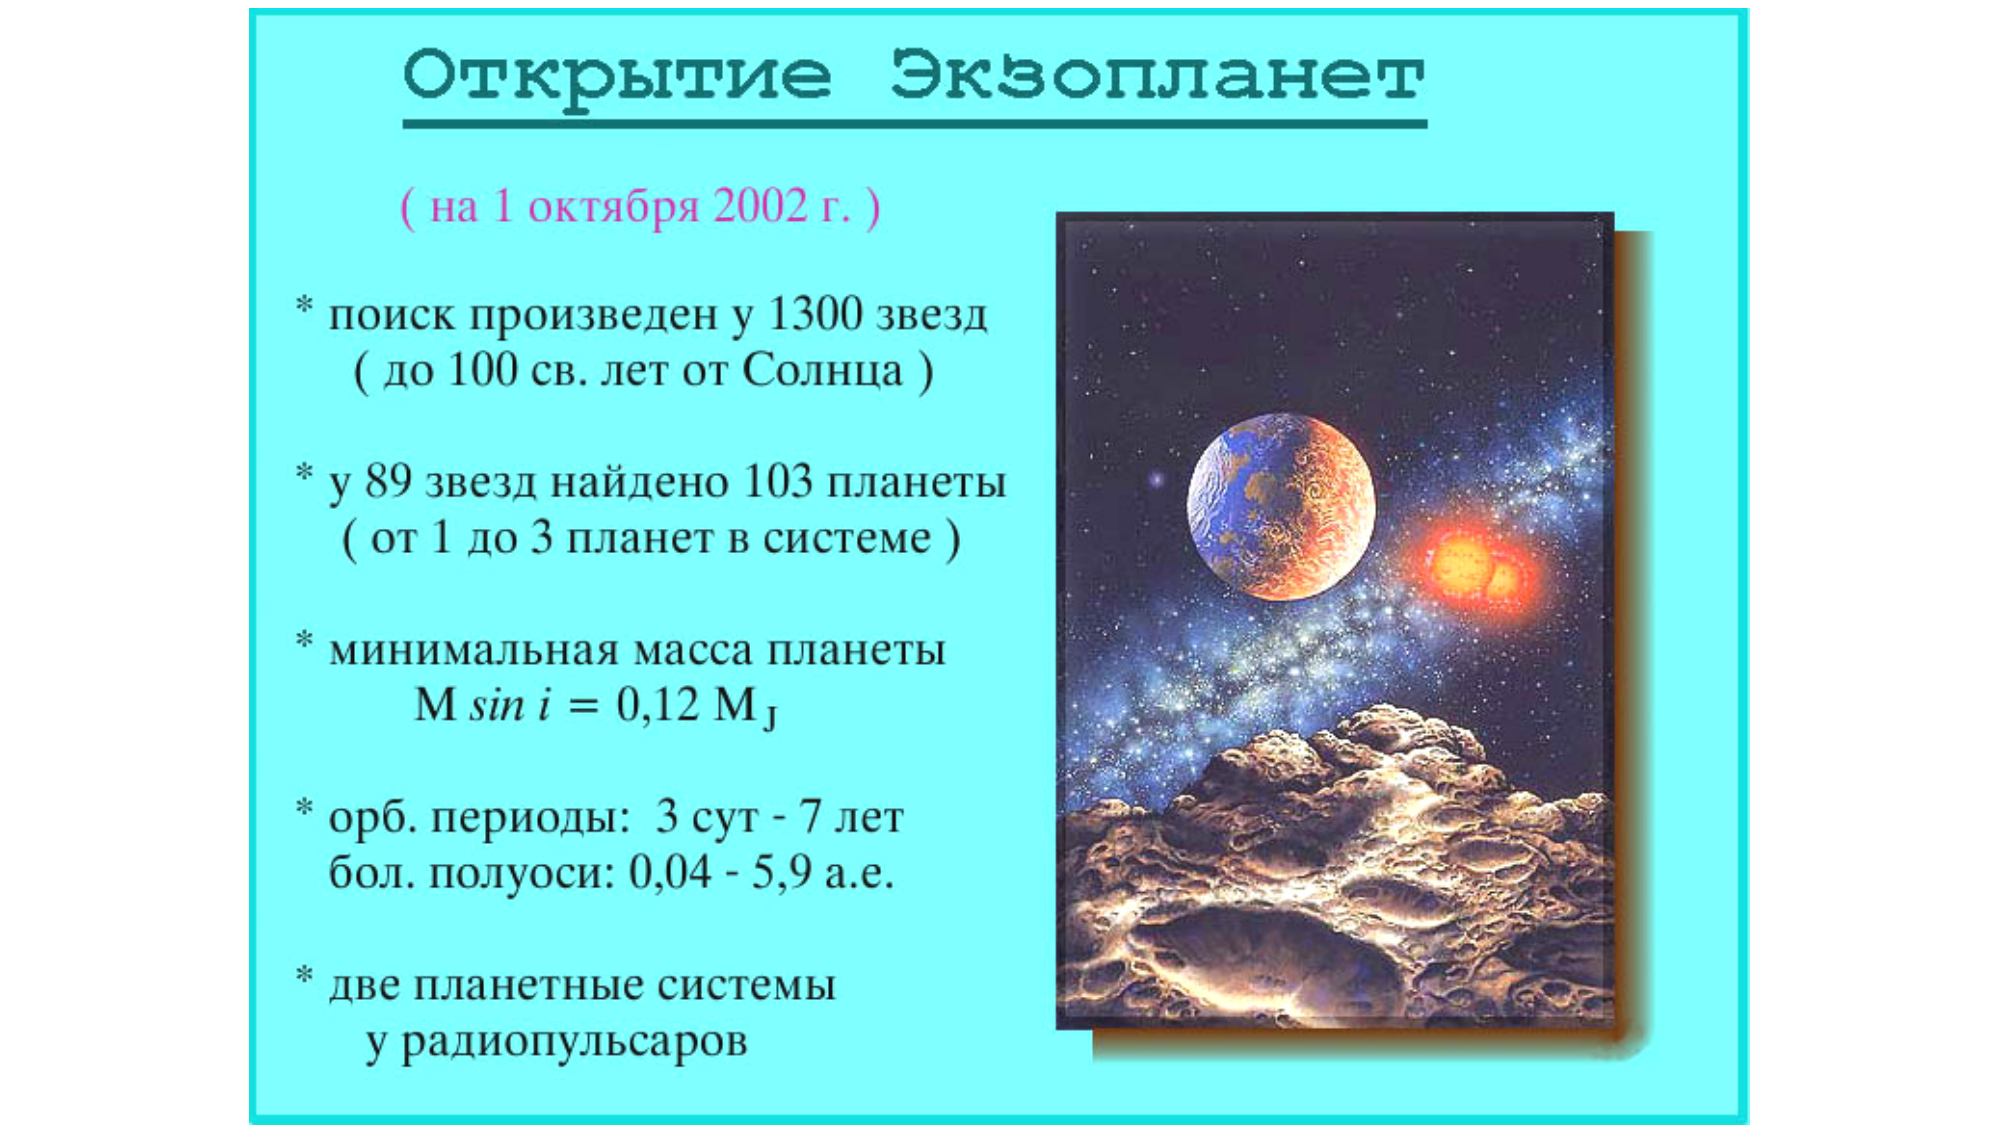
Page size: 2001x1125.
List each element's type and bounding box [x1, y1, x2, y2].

picture [249, 8, 1750, 1125]
